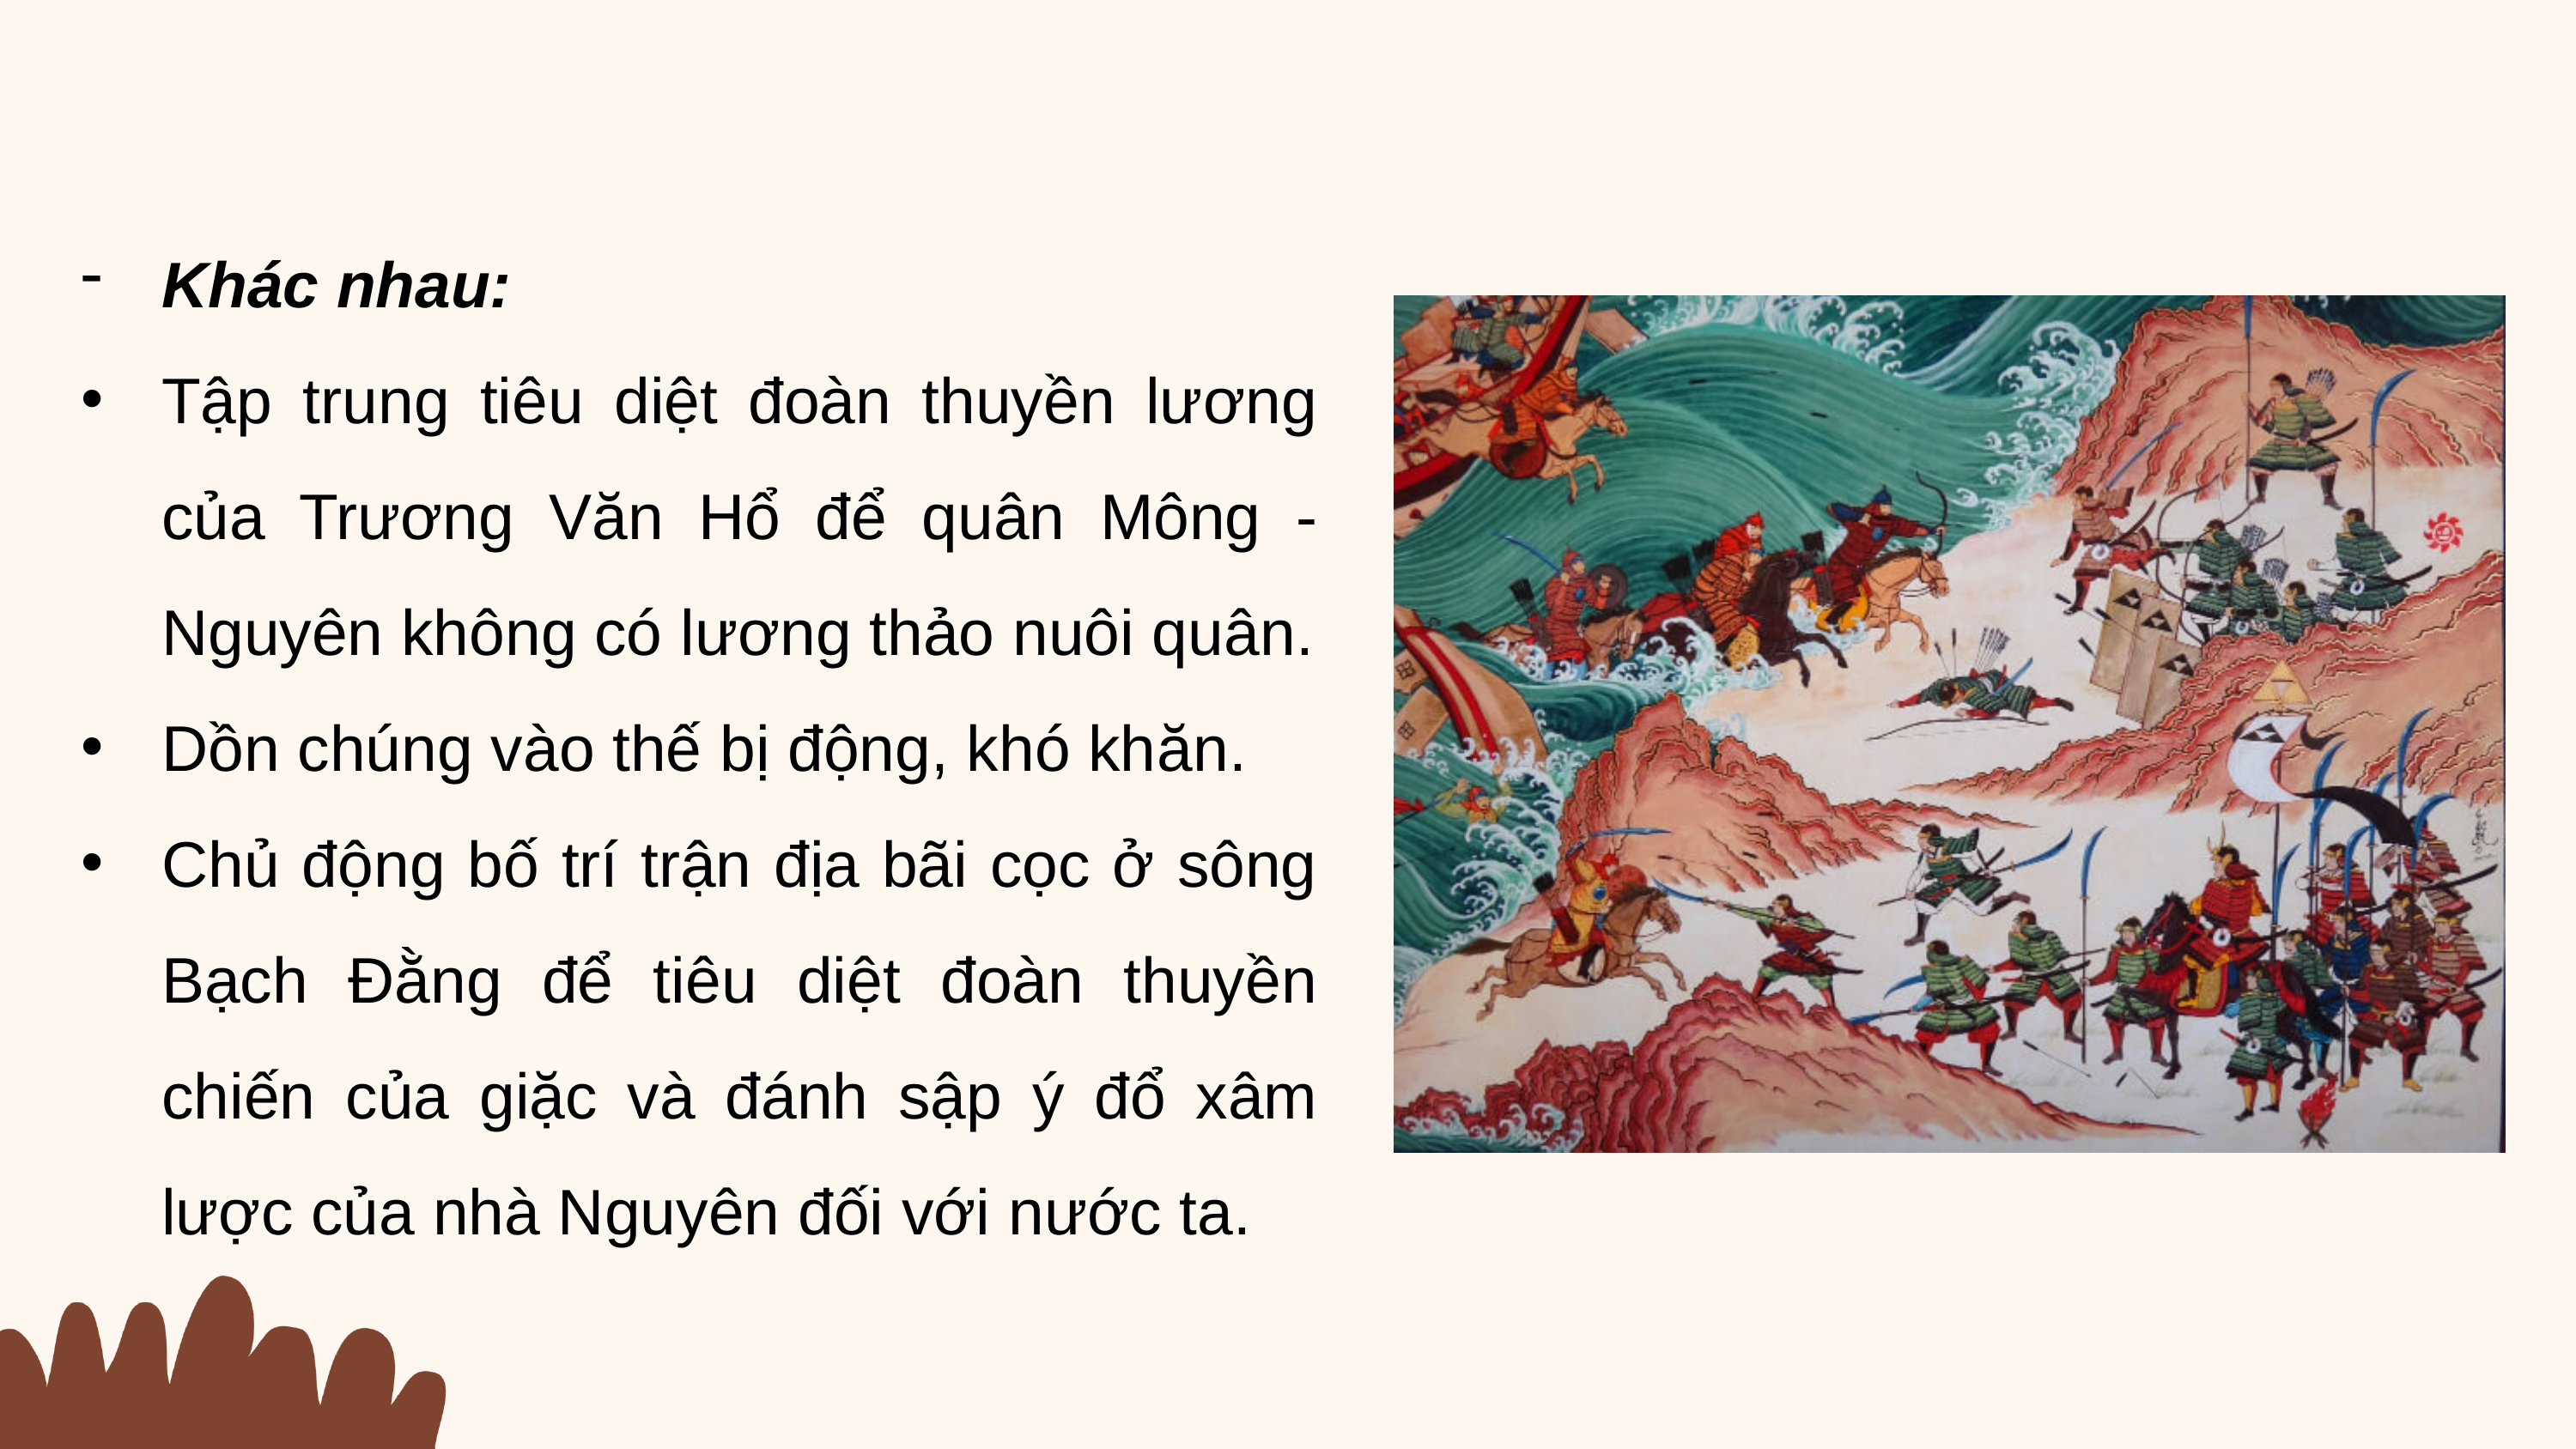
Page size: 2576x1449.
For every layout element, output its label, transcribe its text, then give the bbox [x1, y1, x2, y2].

picture [1394, 295, 2506, 1154]
picture [0, 1273, 460, 1449]
text_box Khác nhau: Tập trung tiêu diệt đoàn thuyền lương của Trương Văn Hổ để quân Mông - Nguyên không có lương thảo nuôi quân. Dồn chúng vào thế bị động, khó khăn. Chủ động bố trí trận địa bãi cọc ở sông Bạch Đằng để tiêu diệt đoàn thuyền chiến của giặc và đánh sập ý đổ xâm lược của nhà Nguyên đối với nước ta. [68, 198, 1331, 1254]
